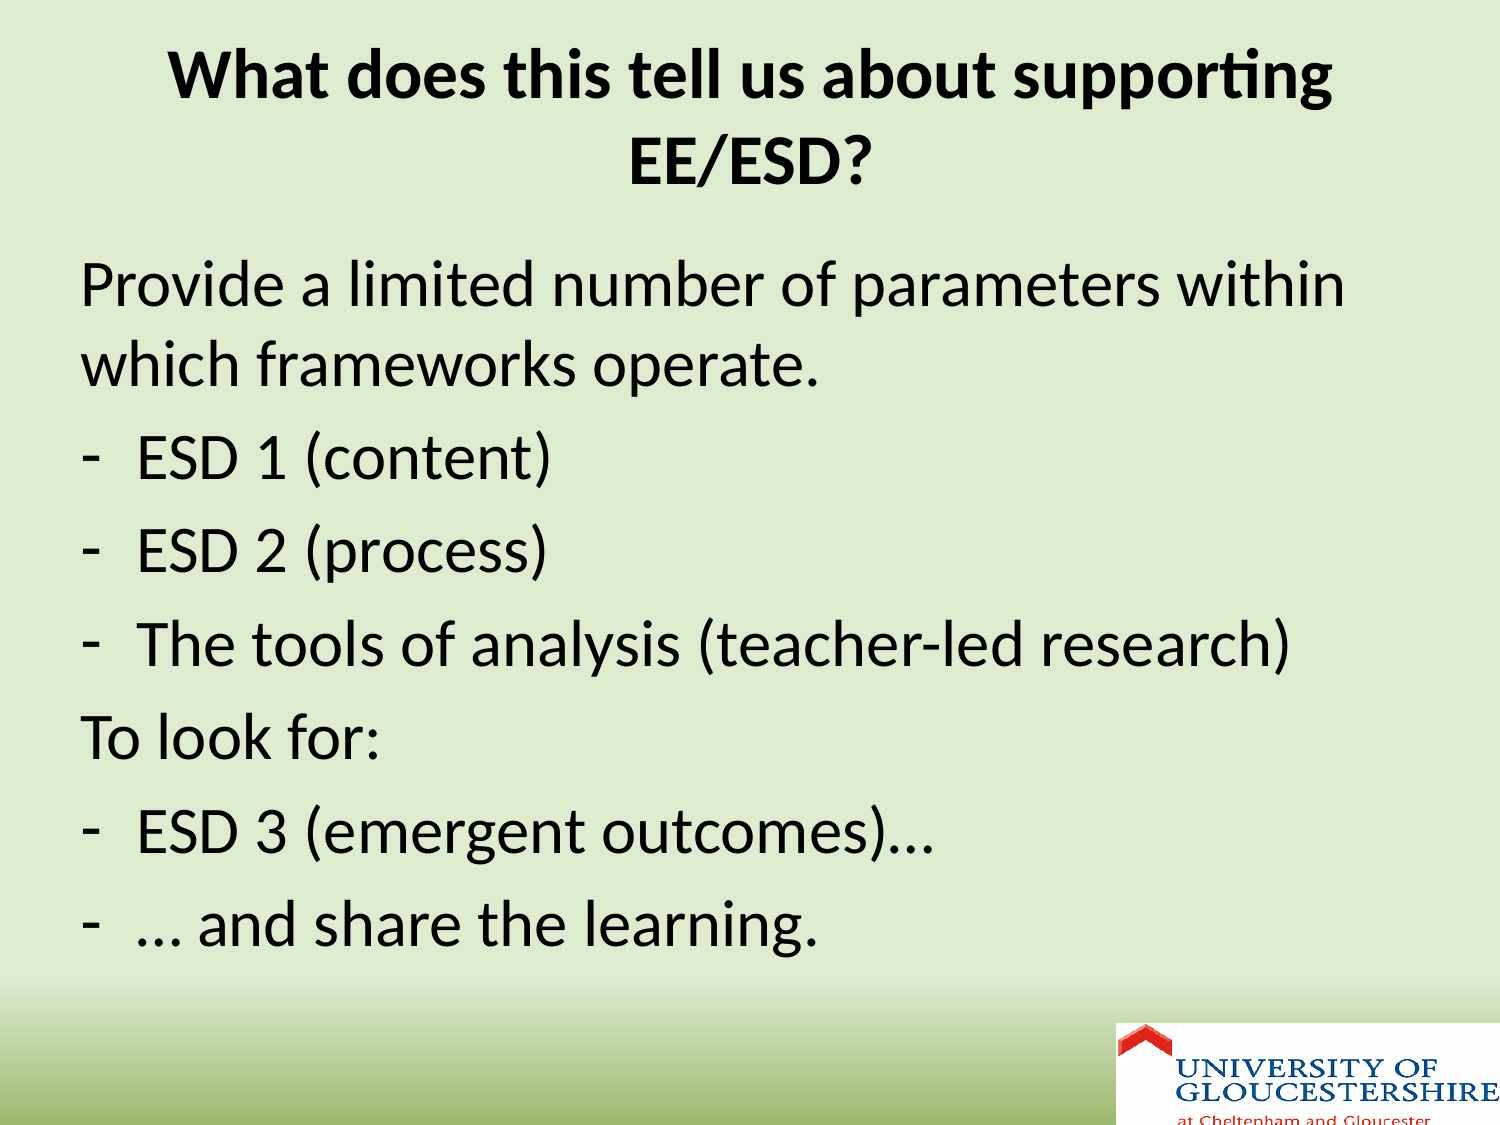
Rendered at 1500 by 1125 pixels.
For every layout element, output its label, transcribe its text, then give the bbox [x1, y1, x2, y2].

list Provide a limited number of parameters within which frameworks operate. ESD 1 (content) ESD 2 (process) The tools of analysis (teacher-led research) To look for: ESD 3 (emergent outcomes)… … and share the learning. [64, 231, 1415, 1095]
title What does this tell us about supporting EE/ESD? [76, 19, 1427, 207]
picture [1115, 1022, 1500, 1125]
